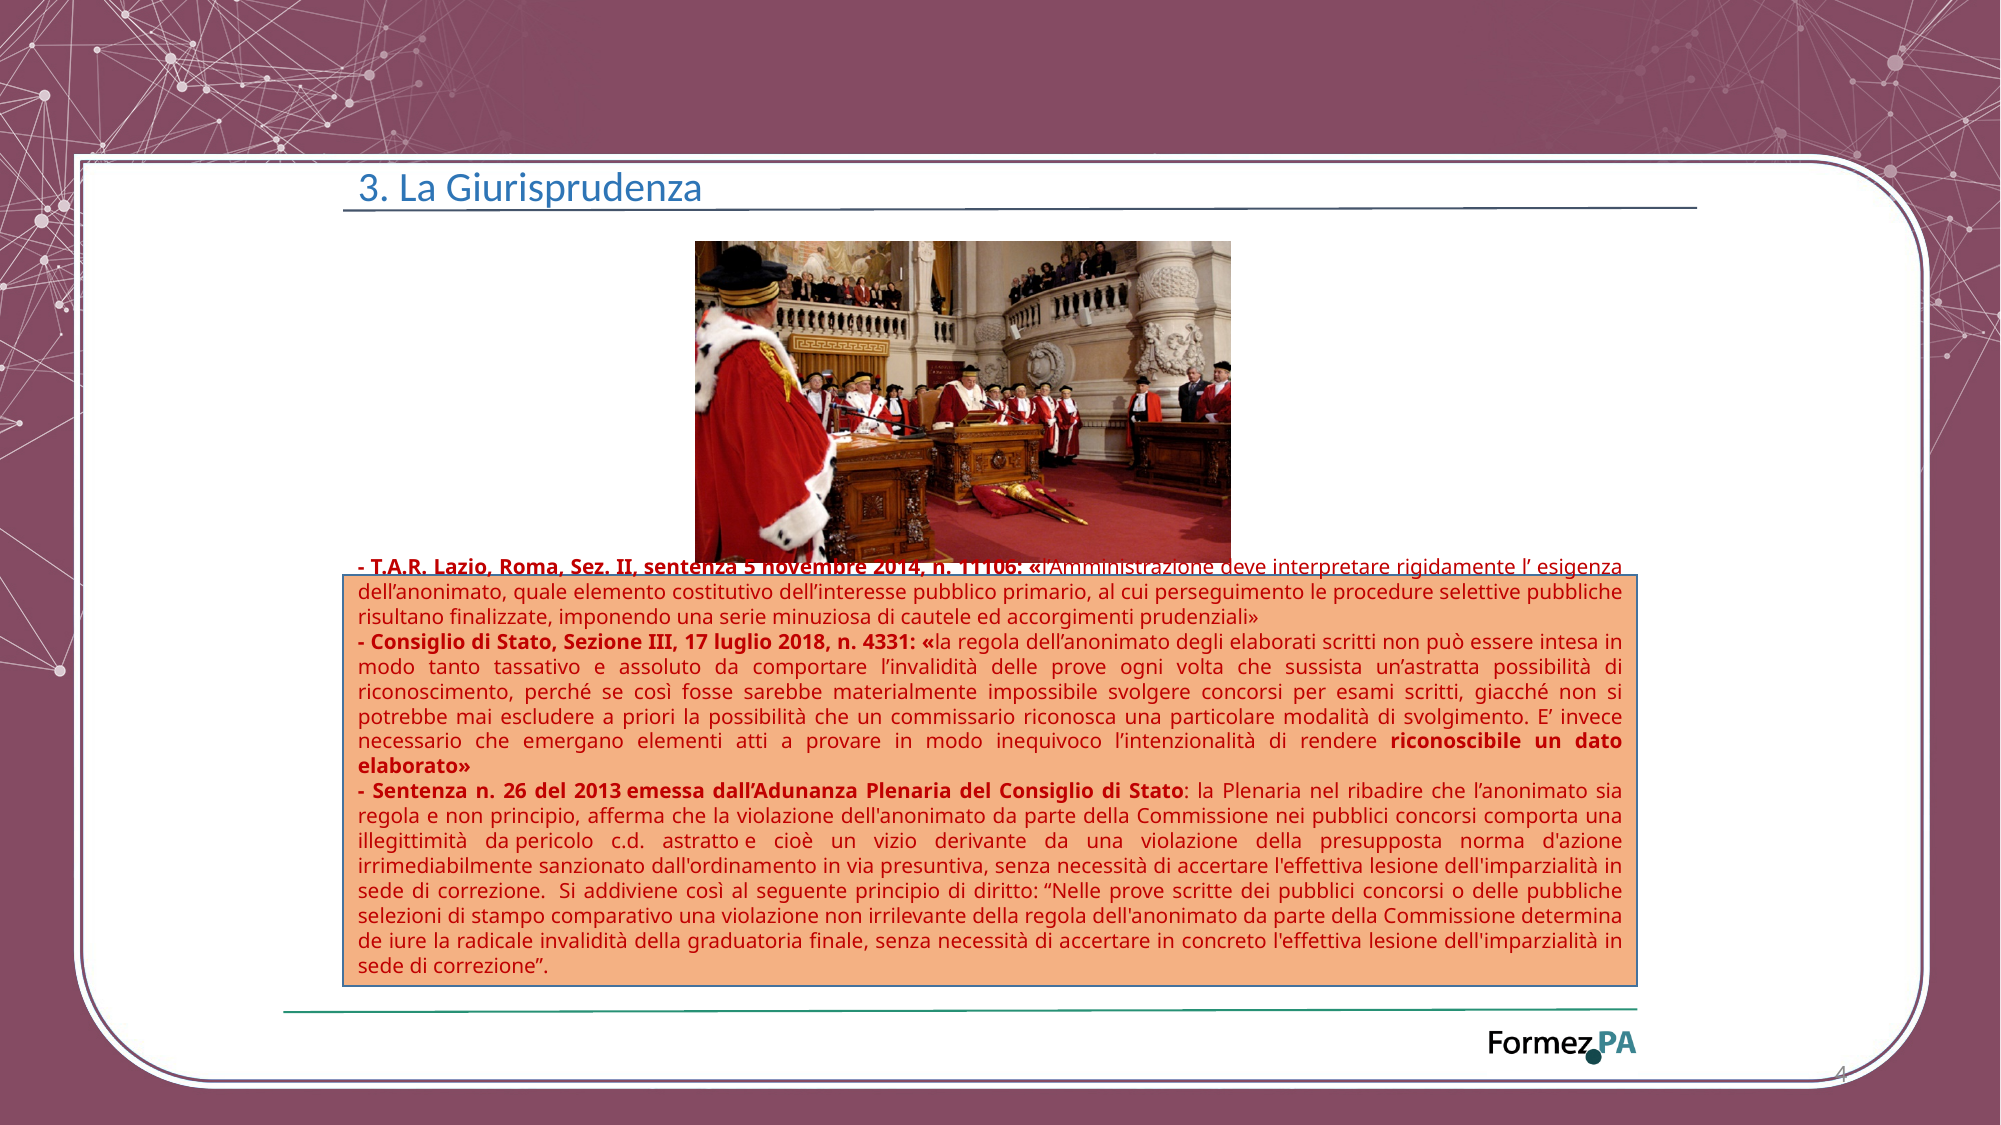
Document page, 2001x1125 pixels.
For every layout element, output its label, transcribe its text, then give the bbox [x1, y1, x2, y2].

text_box 3. La Giurisprudenza [343, 211, 1533, 218]
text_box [283, 1009, 1638, 1013]
slide_number 4 [1412, 1042, 1863, 1103]
text_box - T.A.R. Lazio, Roma, Sez. II, sentenza 5 novembre 2014, n. 11106: «l’Amministrazione deve interpretare rigidamente l’ esigenza dell’anonimato, quale elemento costitutivo dell’interesse pubblico primario, al cui perseguimento le procedure selettive pubbliche risultano finalizzate, imponendo una serie minuziosa di cautele ed accorgimenti prudenziali» - Consiglio di Stato, Sezione III, 17 luglio 2018, n. 4331: «la regola dell’anonimato degli elaborati scritti non può essere intesa in modo tanto tassativo e assoluto da comportare l’invalidità delle prove ogni volta che sussista un’astratta possibilità di riconoscimento, perché se così fosse sarebbe materialmente impossibile svolgere concorsi per esami scritti, giacché non si potrebbe mai escludere a priori la possibilità che un commissario riconosca una particolare modalità di svolgimento. E’ invece necessario che emergano elementi atti a provare in modo inequivoco l’intenzionalità di rendere riconoscibile un dato elaborato» - Sentenza n. 26 del 2013 emessa dall’Adunanza Plenaria del Consiglio di Stato: la Plenaria nel ribadire che l’anonimato sia regola e non principio, afferma che la violazione dell'anonimato da parte della Commissione nei pubblici concorsi comporta una illegittimità da pericolo c.d. astratto e cioè un vizio derivante da una violazione della presupposta norma d'azione irrimediabilmente sanzionato dall'ordinamento in via presuntiva, senza necessità di accertare l'effettiva lesione dell'imparzialità in sede di correzione. Si addiviene così al seguente principio di diritto: “Nelle prove scritte dei pubblici concorsi o delle pubbliche selezioni di stampo comparativo una violazione non irrilevante della regola dell'anonimato da parte della Commissione determina de iure la radicale invalidità della graduatoria finale, senza necessità di accertare in concreto l'effettiva lesione dell'imparzialità in sede di correzione”. [343, 575, 1638, 986]
picture [0, 0, 2001, 1125]
text_box 3. La Giurisprudenza [343, 152, 1533, 207]
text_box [343, 207, 1698, 211]
